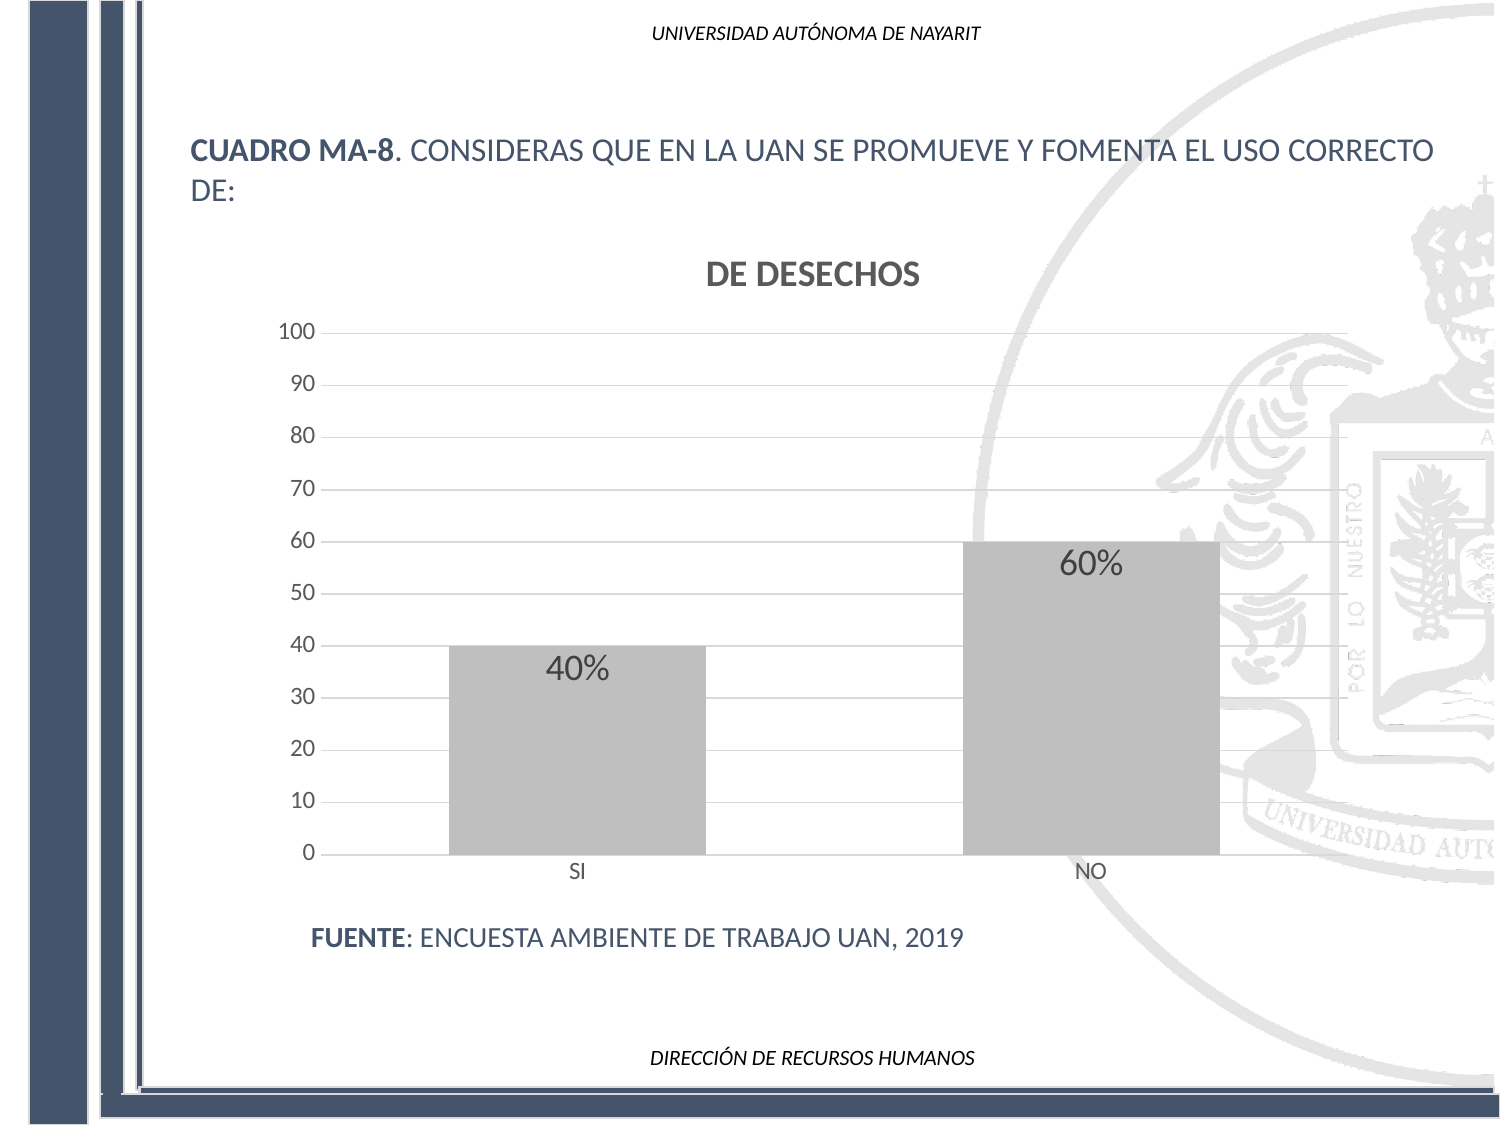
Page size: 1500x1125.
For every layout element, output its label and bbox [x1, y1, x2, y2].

chart [255, 225, 1371, 900]
text_box [29, 0, 1500, 1125]
